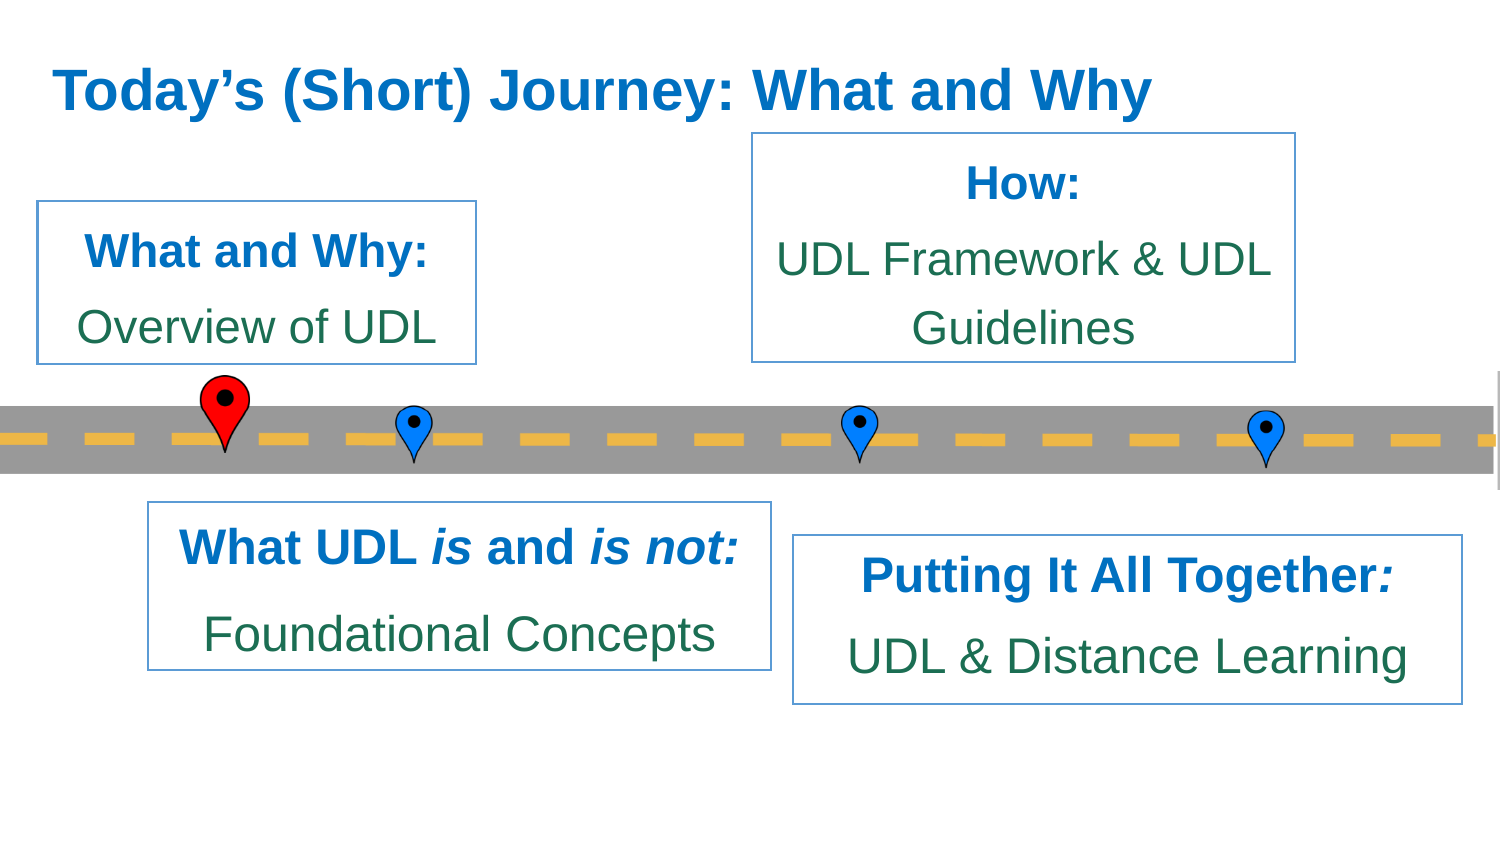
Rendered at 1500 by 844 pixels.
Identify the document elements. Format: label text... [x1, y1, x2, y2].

title Today’s (Short) Journey: What and Why [37, 10, 1425, 174]
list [0, 371, 1500, 490]
list How: UDL Framework & UDL Guidelines [751, 132, 1296, 363]
list What UDL is and is not: Foundational Concepts [147, 501, 772, 671]
list Putting It All Together: UDL & Distance Learning [792, 534, 1463, 705]
list What and Why: Overview of UDL [36, 200, 477, 365]
